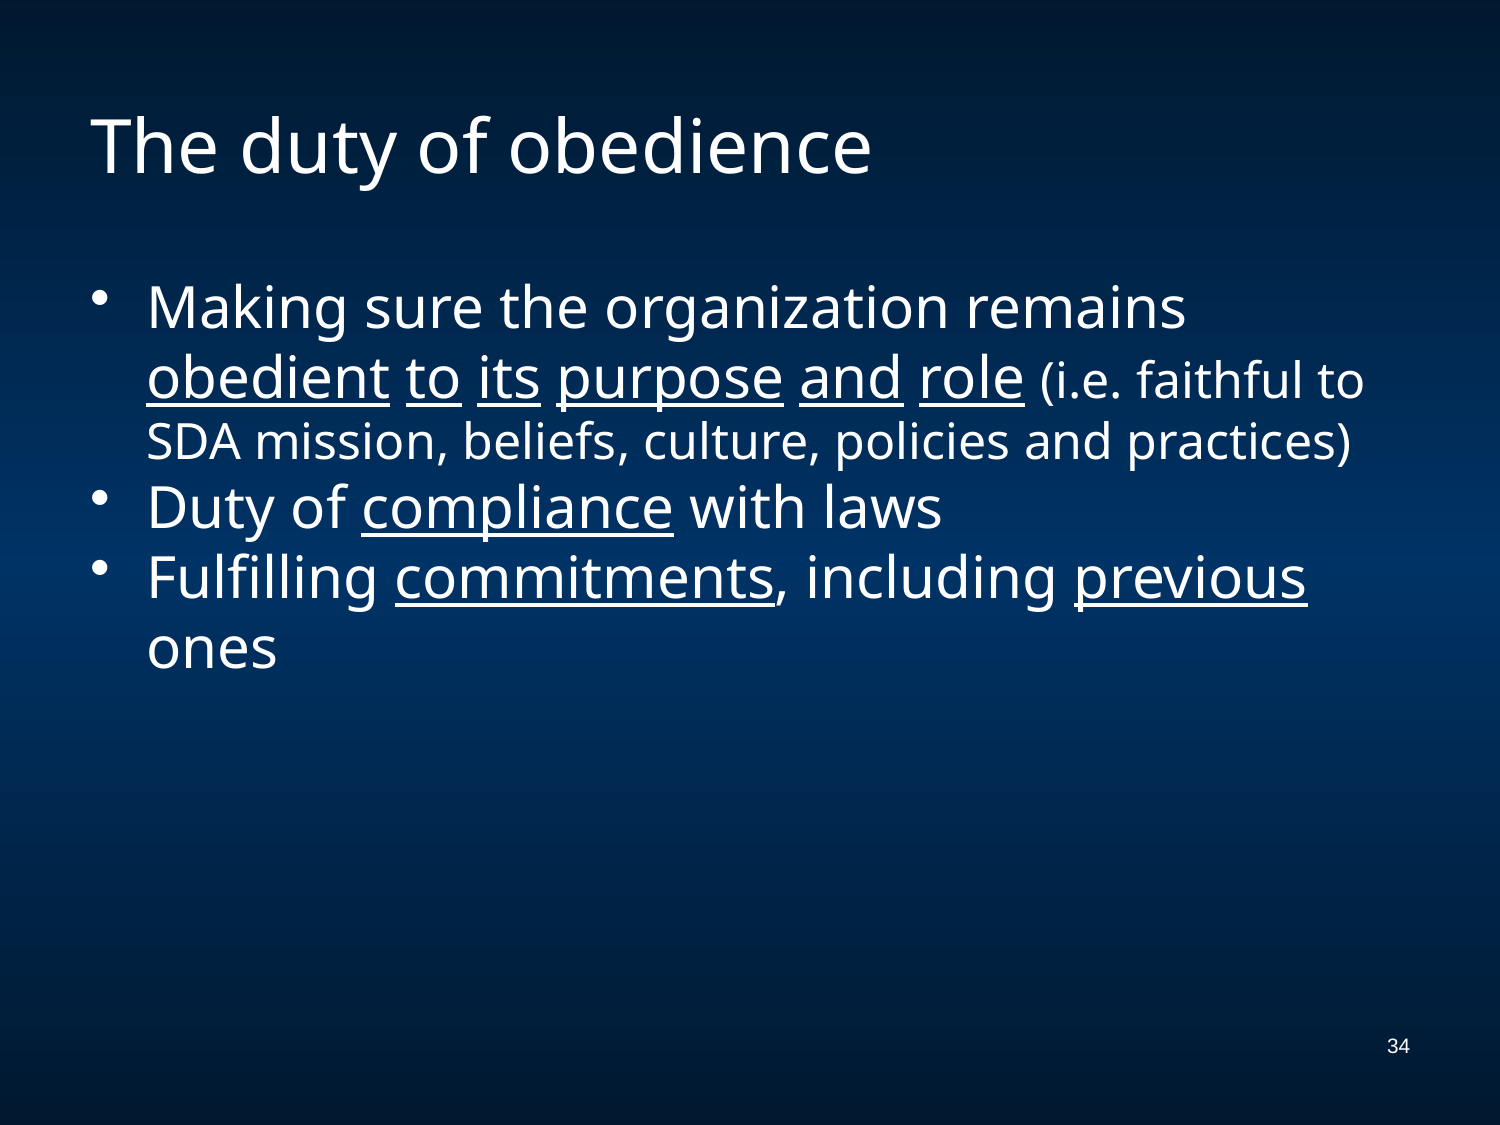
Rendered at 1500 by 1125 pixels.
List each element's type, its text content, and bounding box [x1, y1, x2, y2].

title The duty of obedience [74, 49, 1426, 238]
slide_number 34 [1074, 1024, 1426, 1104]
list Making sure the organization remains obedient to its purpose and role (i.e. faithful to SDA mission, beliefs, culture, policies and practices) Duty of compliance with laws Fulfilling commitments, including previous ones [74, 262, 1426, 1006]
